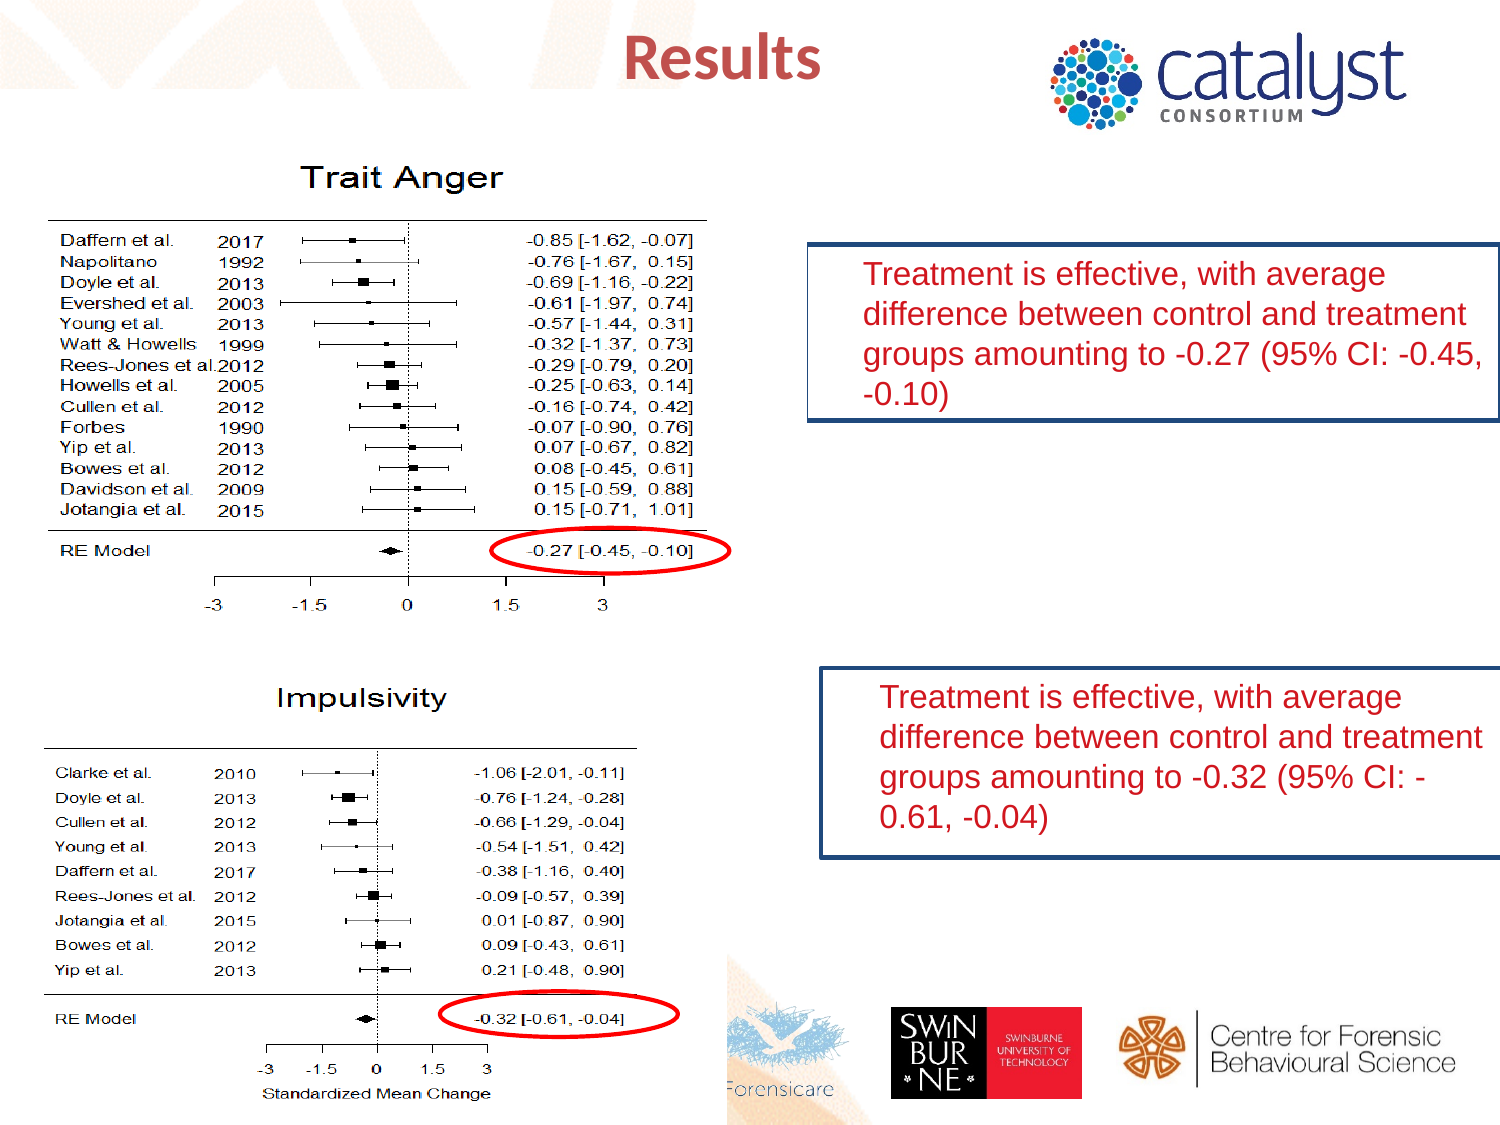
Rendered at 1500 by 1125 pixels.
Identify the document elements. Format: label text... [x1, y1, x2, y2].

picture [0, 0, 1500, 1125]
text_box Results [608, 5, 1318, 100]
text_box Treatment is effective, with average difference between control and treatment groups amounting to -0.27 (95% CI: -0.45, -0.10) [811, 244, 1500, 421]
text_box Treatment is effective, with average difference between control and treatment groups amounting to -0.32 (95% CI: -0.61, -0.04) [820, 668, 1500, 858]
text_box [731, 987, 1459, 1110]
